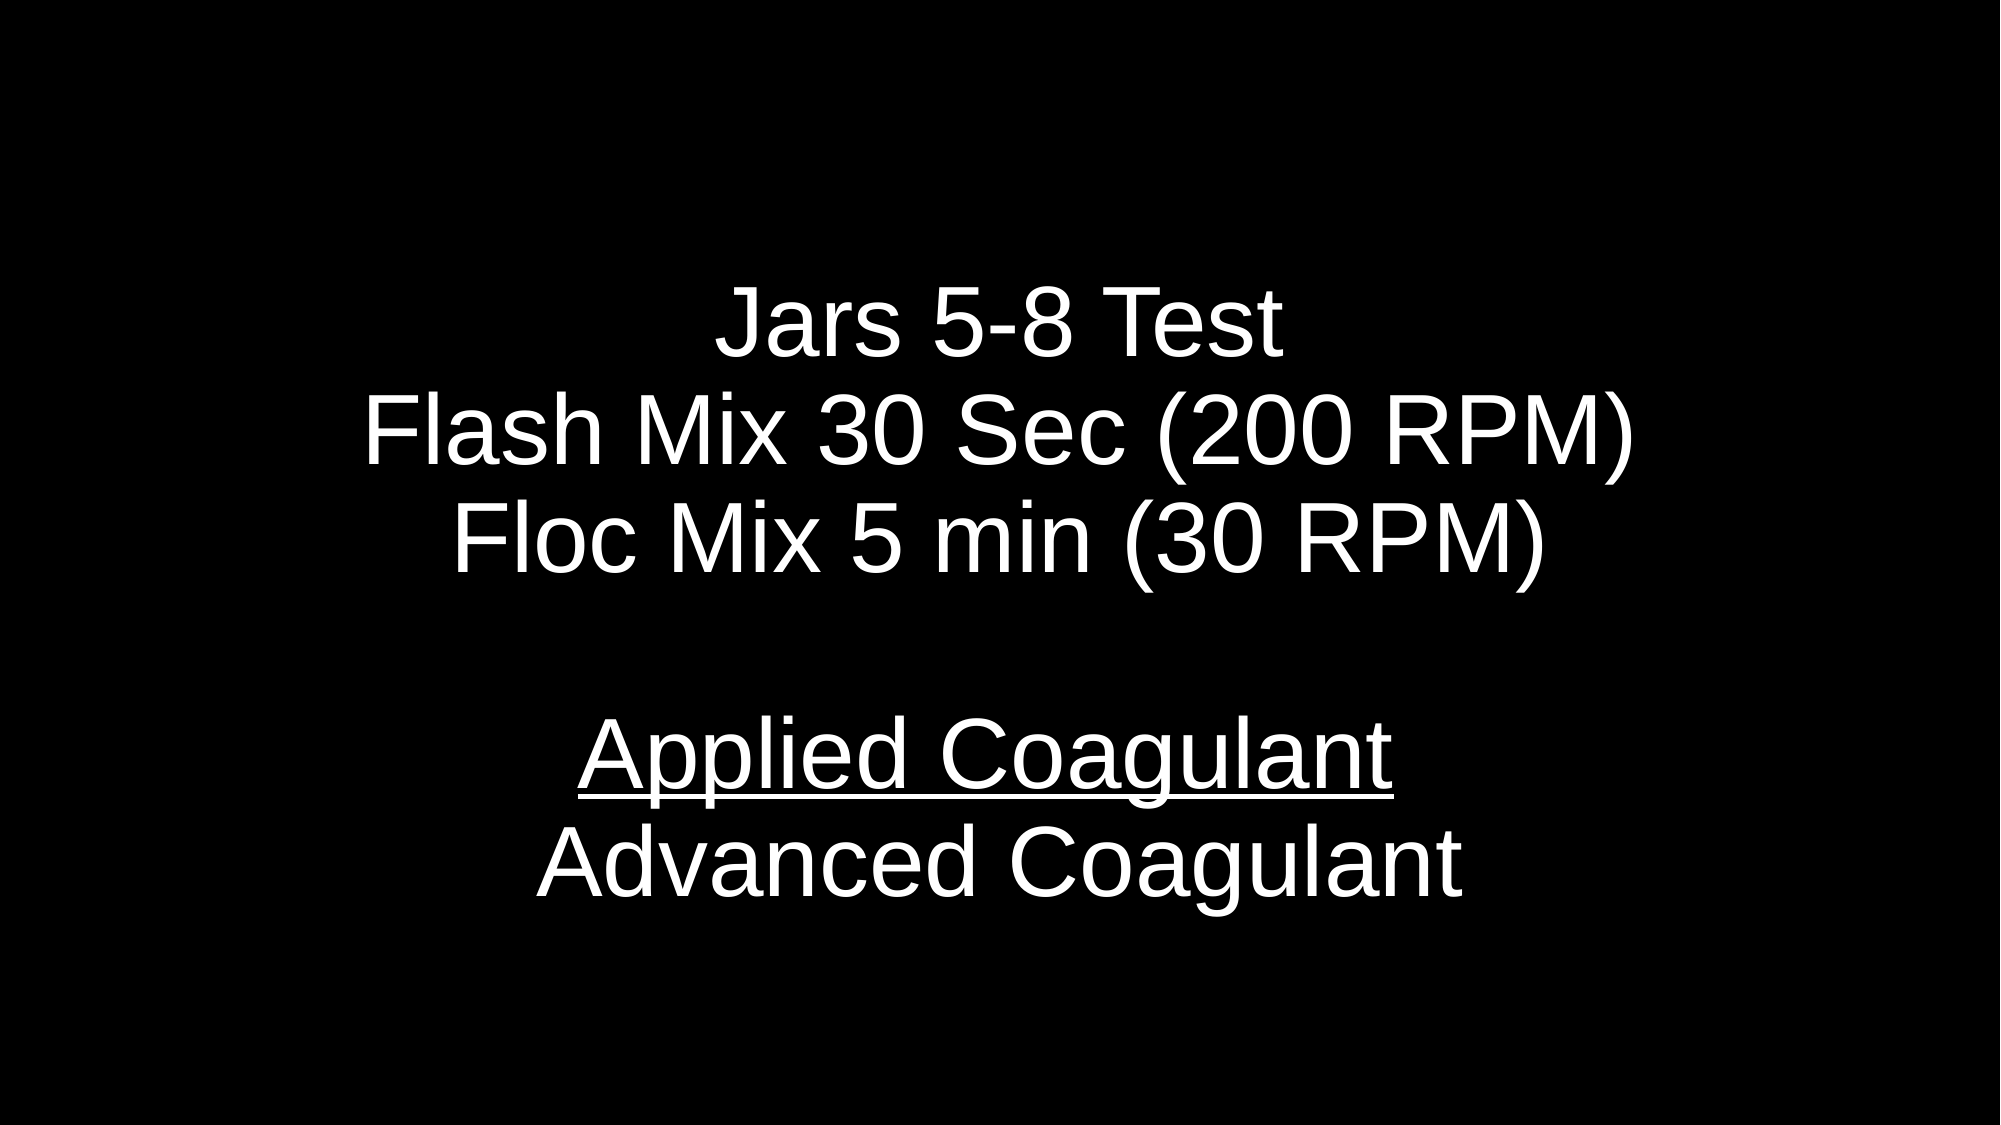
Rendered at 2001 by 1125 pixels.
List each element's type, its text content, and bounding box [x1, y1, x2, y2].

title Jars 5-8 Test Flash Mix 30 Sec (200 RPM) Floc Mix 5 min (30 RPM) Applied Coagulant Advanced Coagulant [249, 43, 1750, 1046]
